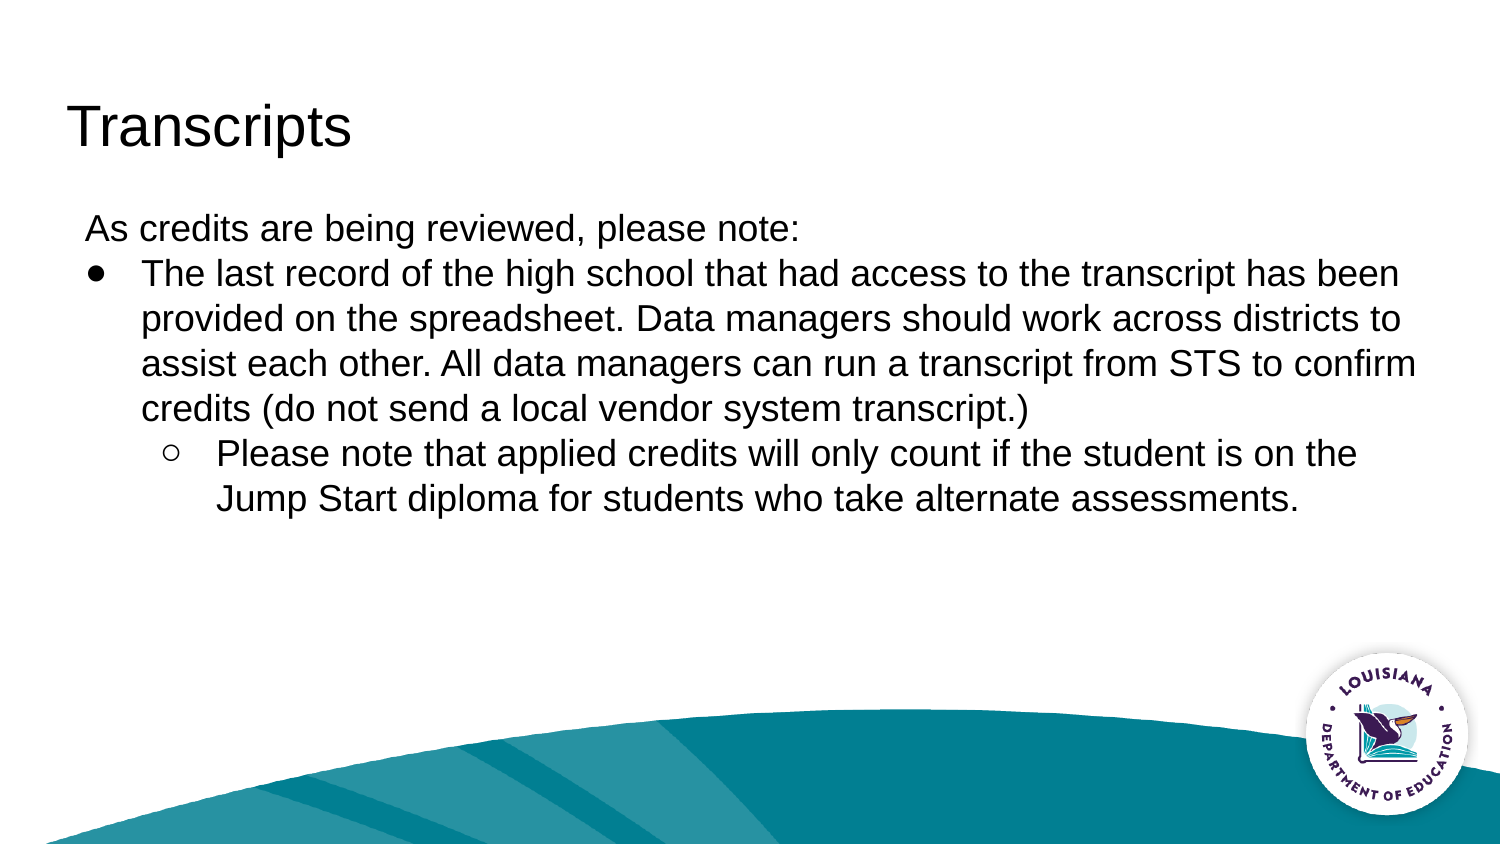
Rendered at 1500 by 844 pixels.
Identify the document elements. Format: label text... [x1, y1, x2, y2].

title Transcripts [51, 72, 1449, 167]
list As credits are being reviewed, please note: The last record of the high school that had access to the transcript has been provided on the spreadsheet. Data managers should work across districts to assist each other. All data managers can run a transcript from STS to confirm credits (do not send a local vendor system transcript.) Please note that applied credits will only count if the student is on the Jump Start diploma for students who take alternate assessments. [51, 189, 1449, 712]
picture [0, 642, 1500, 844]
